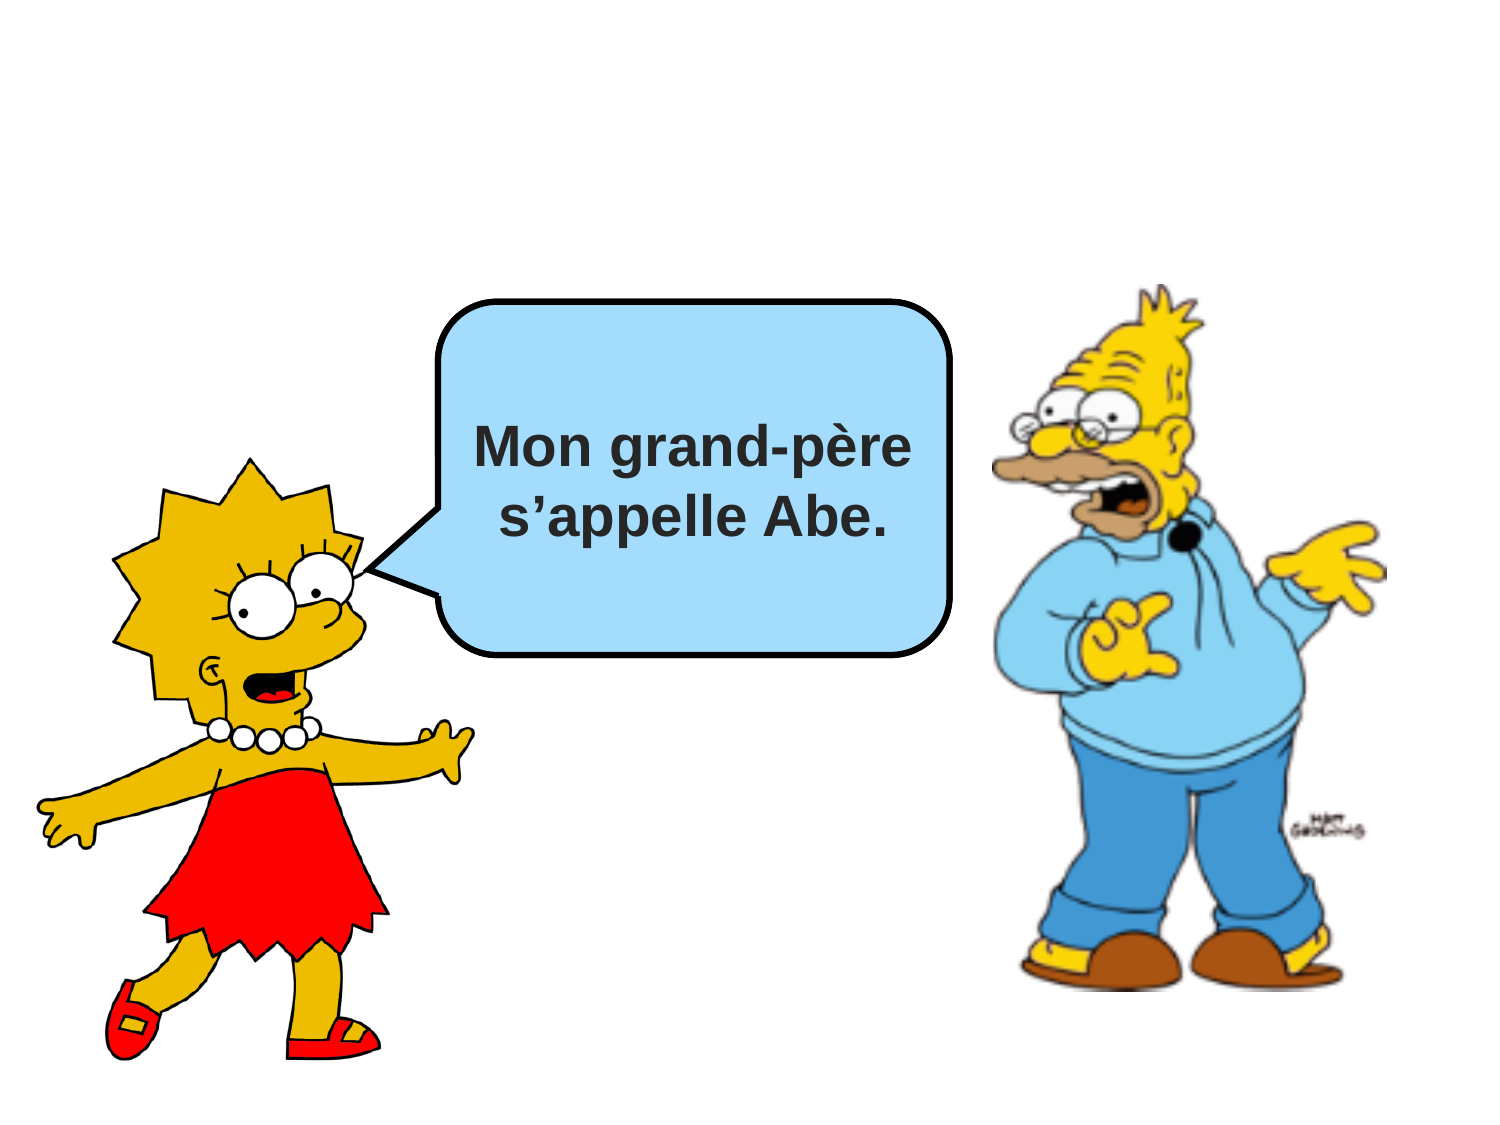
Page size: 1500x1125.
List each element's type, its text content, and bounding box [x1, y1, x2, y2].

picture [34, 455, 478, 1070]
text_box Mon grand-père s’appelle Abe. [436, 300, 951, 657]
picture [992, 284, 1387, 992]
